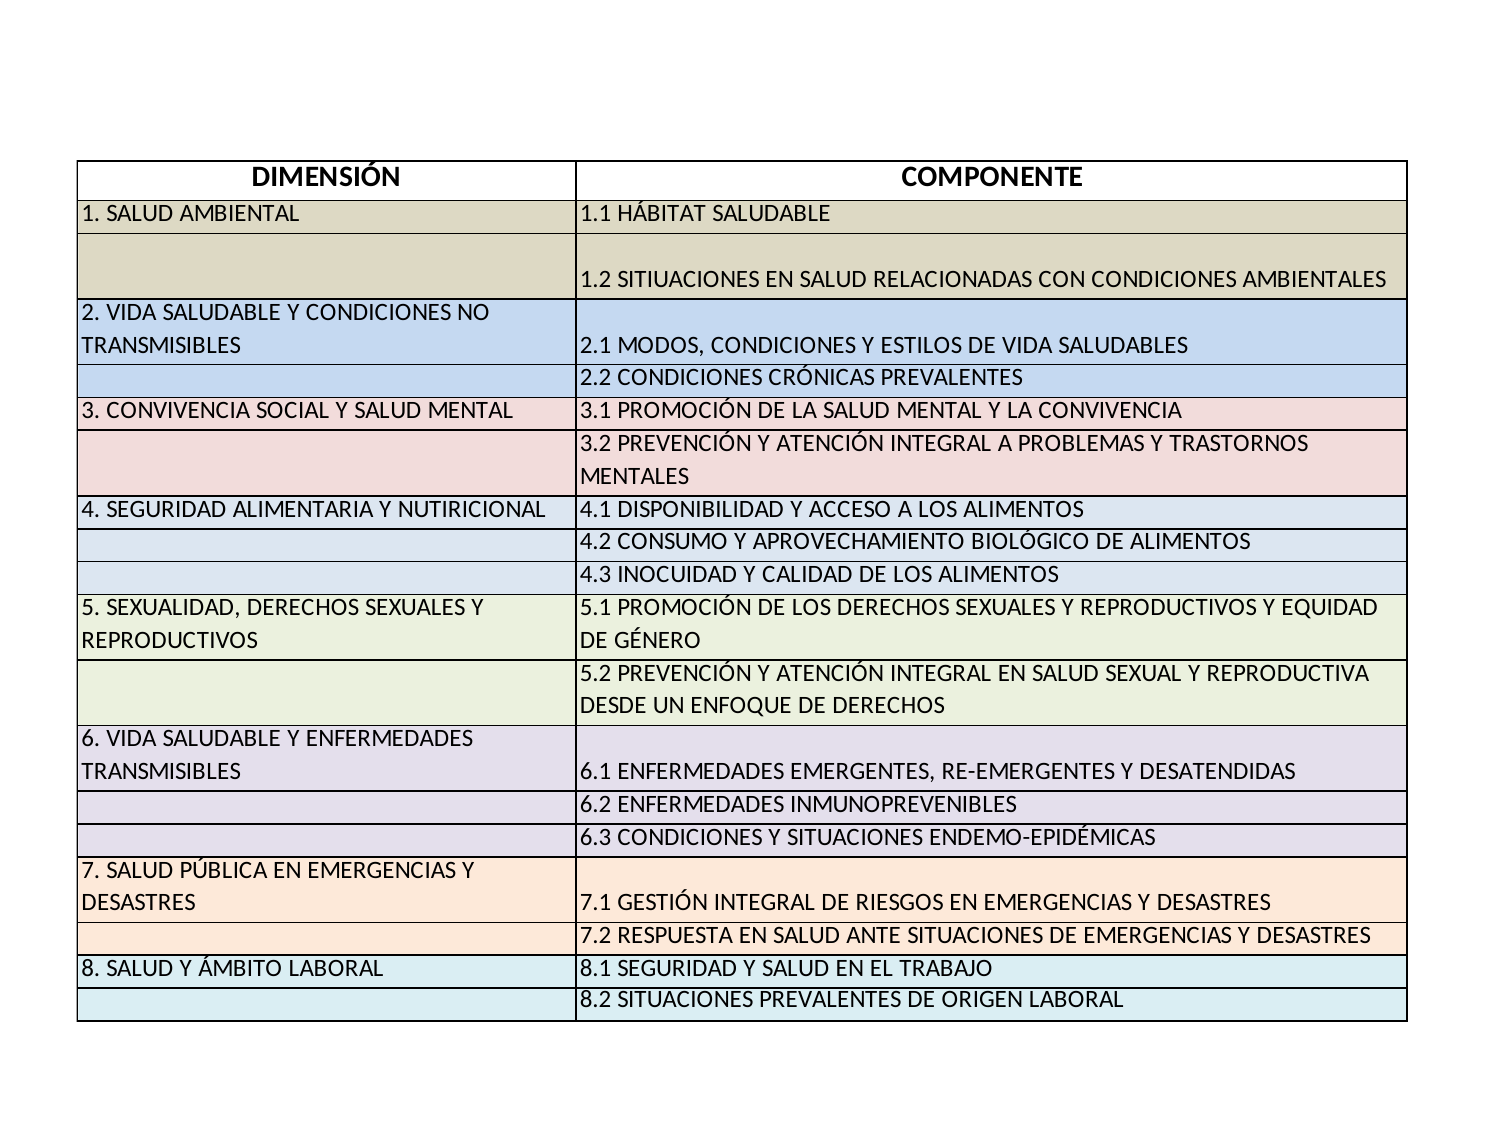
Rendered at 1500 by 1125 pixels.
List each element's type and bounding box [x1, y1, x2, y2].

picture [76, 160, 1410, 1024]
